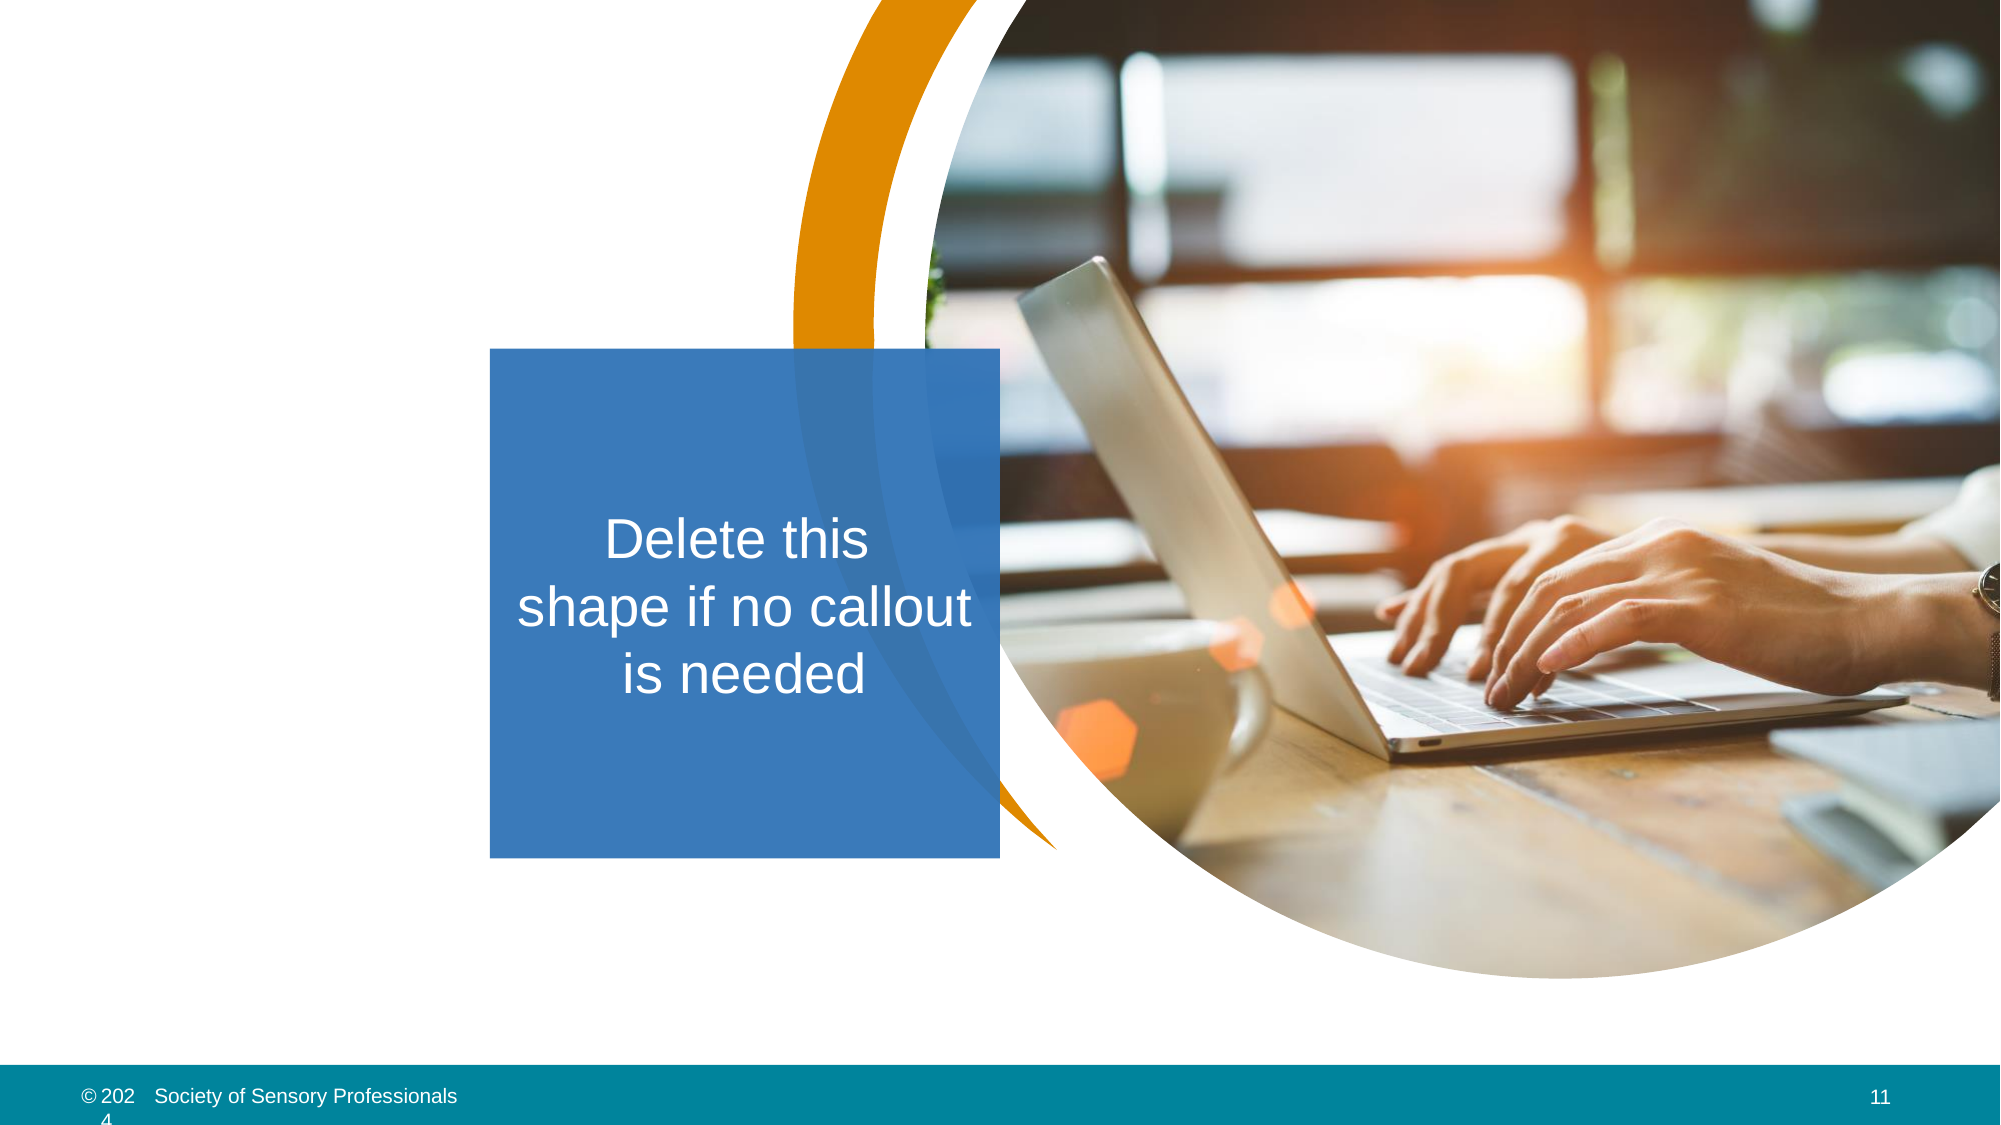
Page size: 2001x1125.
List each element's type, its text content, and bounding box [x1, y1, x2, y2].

slide_number 2024 [100, 1074, 154, 1105]
title Delete this shape if no callout is needed [489, 348, 925, 859]
picture [925, 0, 2000, 979]
footer Society of Sensory Professionals [154, 1074, 907, 1105]
slide_number 11 [1827, 1075, 1907, 1112]
